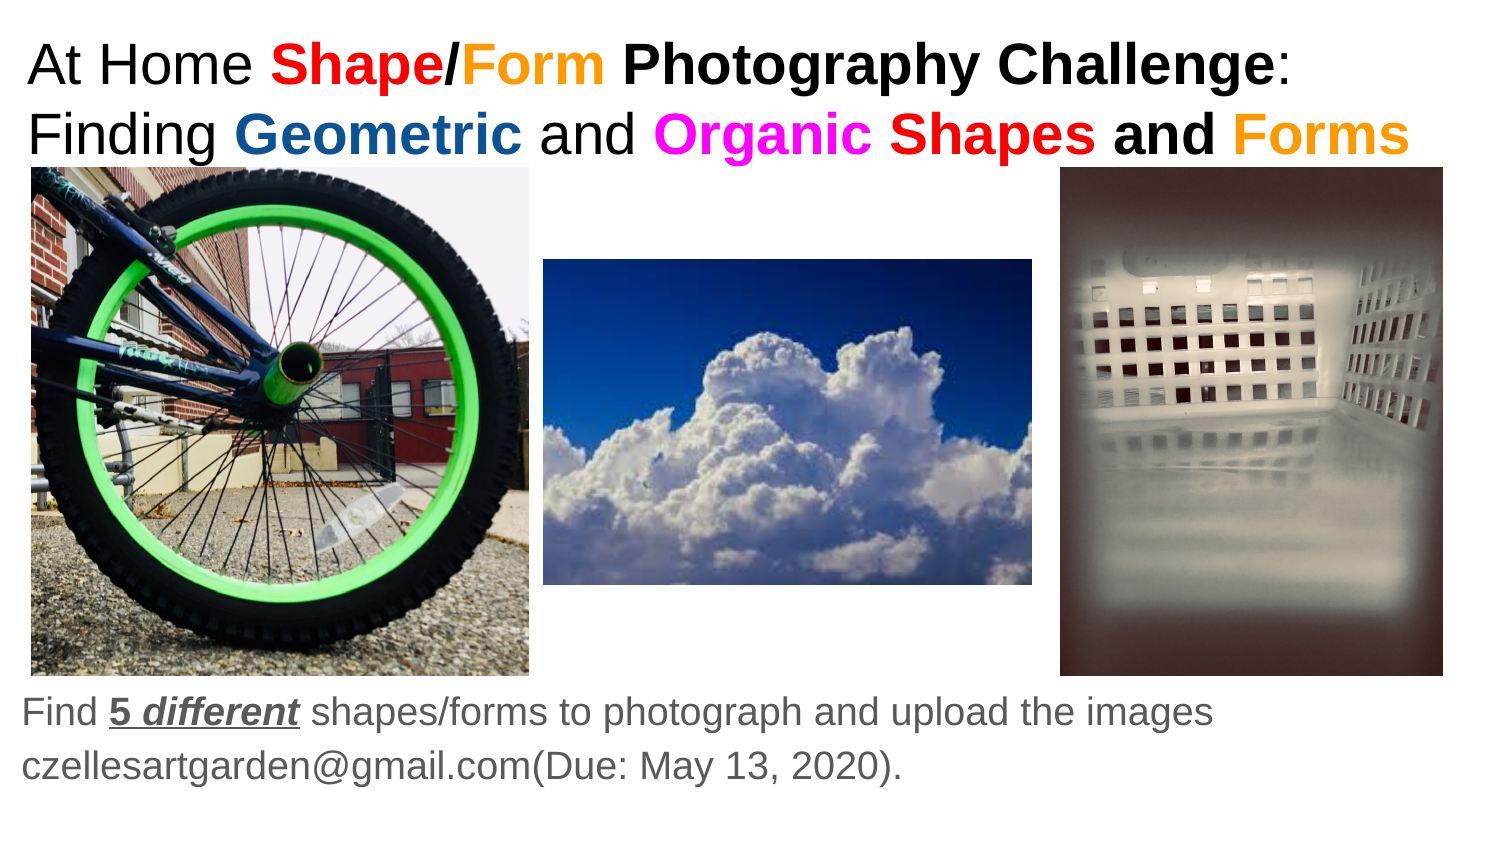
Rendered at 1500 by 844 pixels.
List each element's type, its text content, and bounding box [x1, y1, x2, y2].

picture [543, 259, 1032, 585]
title At Home Shape/Form Photography Challenge: Finding Geometric and Organic Shapes and Forms [12, 11, 1455, 106]
text_box Find 5 different shapes/forms to photograph and upload the images czellesartgarden@gmail.com(Due: May 13, 2020). [6, 663, 1494, 838]
picture [1060, 167, 1443, 677]
picture [31, 167, 530, 677]
